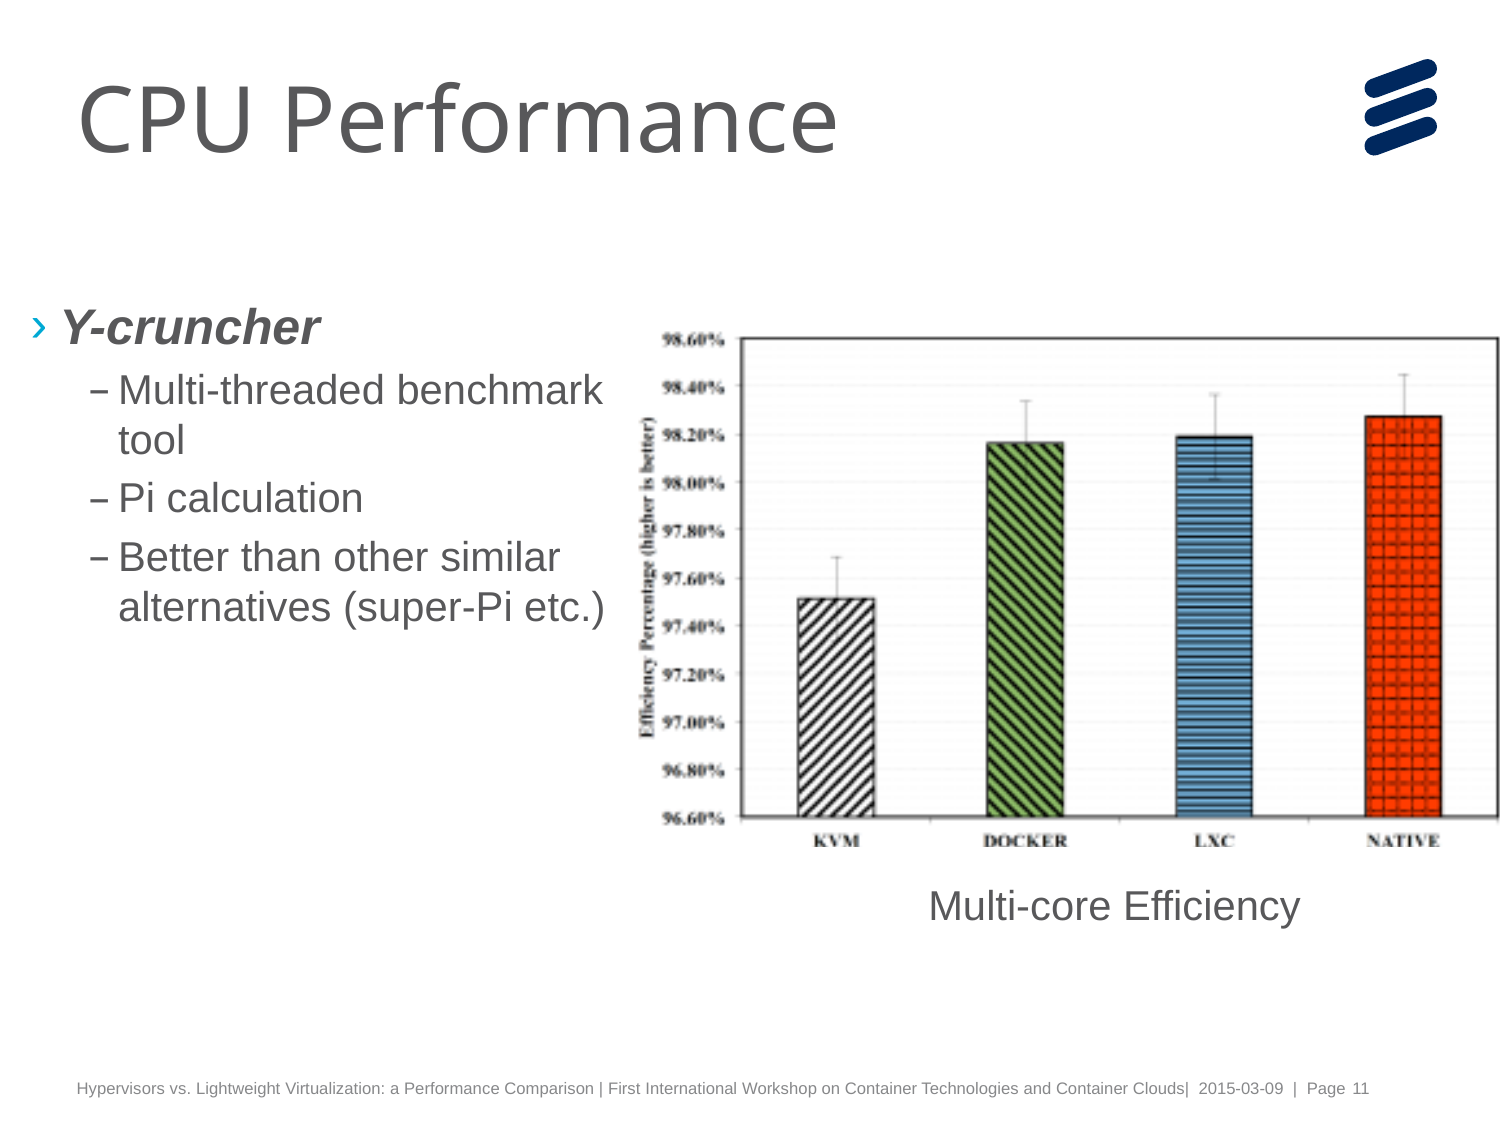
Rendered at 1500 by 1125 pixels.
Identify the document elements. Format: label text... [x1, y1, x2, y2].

list Y-cruncher Multi-threaded benchmark tool Pi calculation Better than other similar alternatives (super-Pi etc.) [18, 294, 624, 876]
picture [637, 330, 1500, 847]
title CPU Performance [64, 39, 1295, 218]
text_box Multi-core Efficiency [913, 871, 1317, 937]
